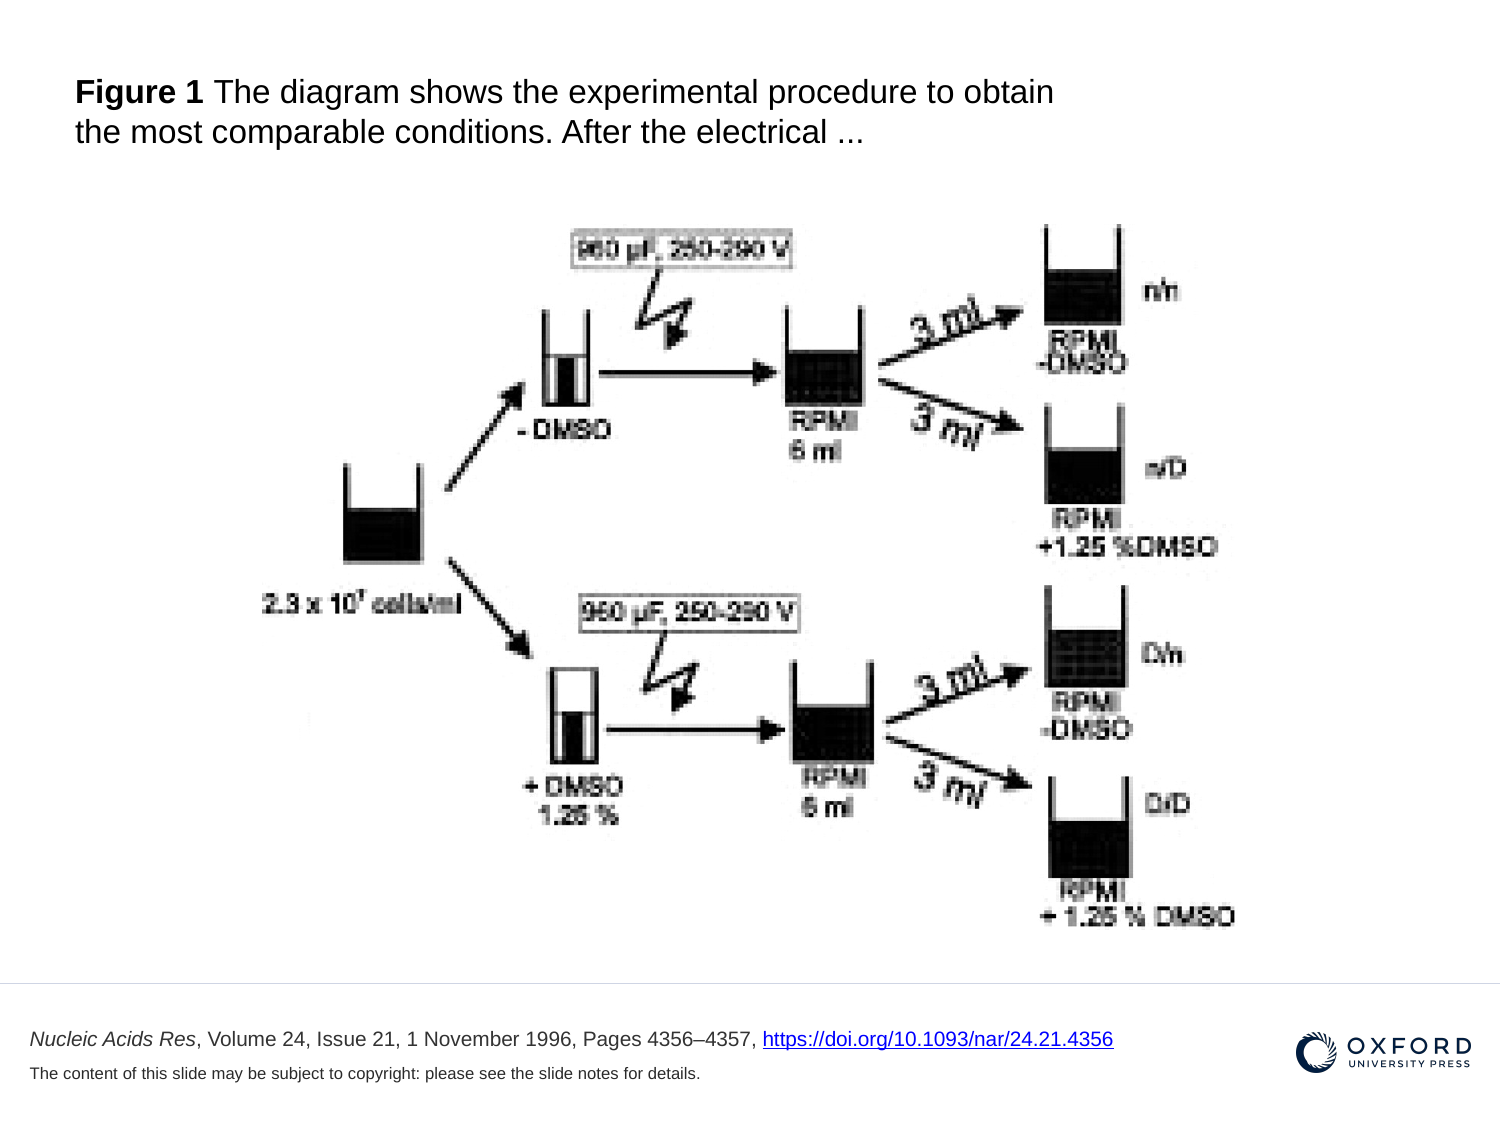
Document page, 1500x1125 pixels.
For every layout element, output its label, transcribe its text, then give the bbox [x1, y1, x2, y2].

title Figure 1 The diagram shows the experimental procedure to obtain the most comparable conditions. After the electrical ... [75, 69, 1078, 171]
picture [1296, 1032, 1471, 1073]
footer Nucleic Acids Res, Volume 24, Issue 21, 1 November 1996, Pages 4356–4357, https://doi.org/10.1093/nar/24.21.4356 The content of this slide may be subject to copyright: please see the slide notes for details. [0, 983, 1260, 1125]
picture [262, 224, 1238, 930]
